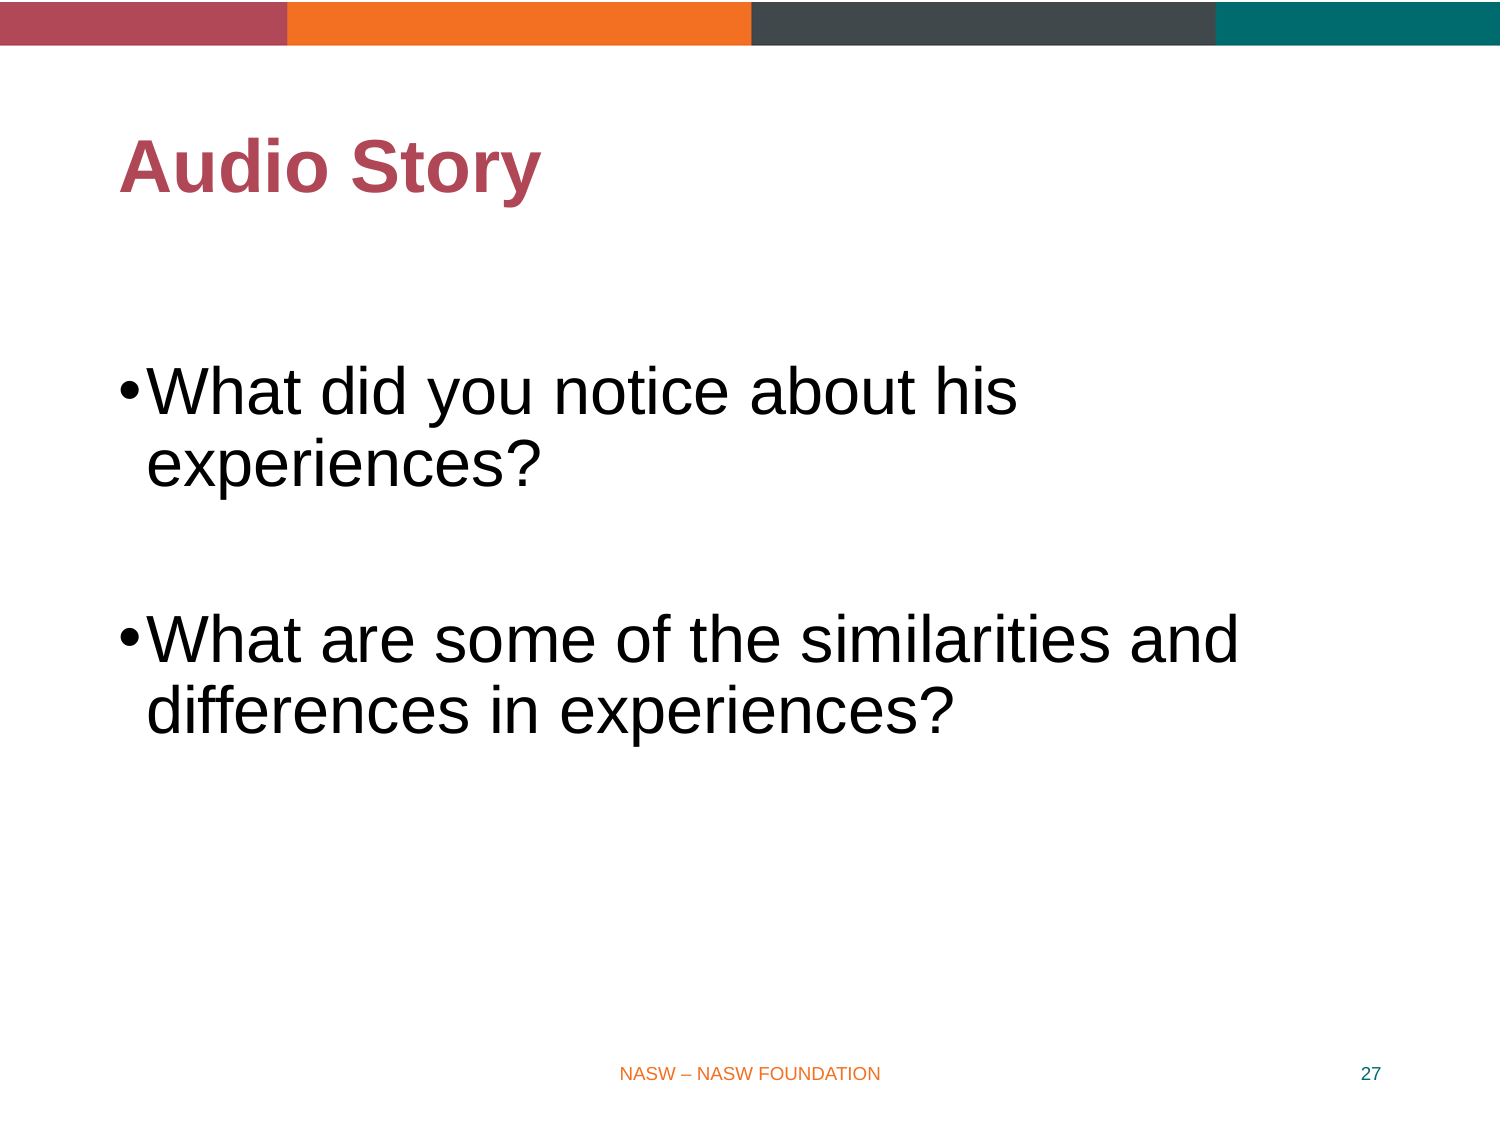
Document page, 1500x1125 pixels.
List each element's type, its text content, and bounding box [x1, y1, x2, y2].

footer NASW – NASW FOUNDATION [496, 1042, 1004, 1103]
title Audio Story [103, 59, 1500, 278]
list What did you notice about his experiences? What are some of the similarities and differences in experiences? [103, 254, 1397, 969]
slide_number 27 [1059, 1042, 1397, 1103]
picture [0, 2, 1500, 62]
